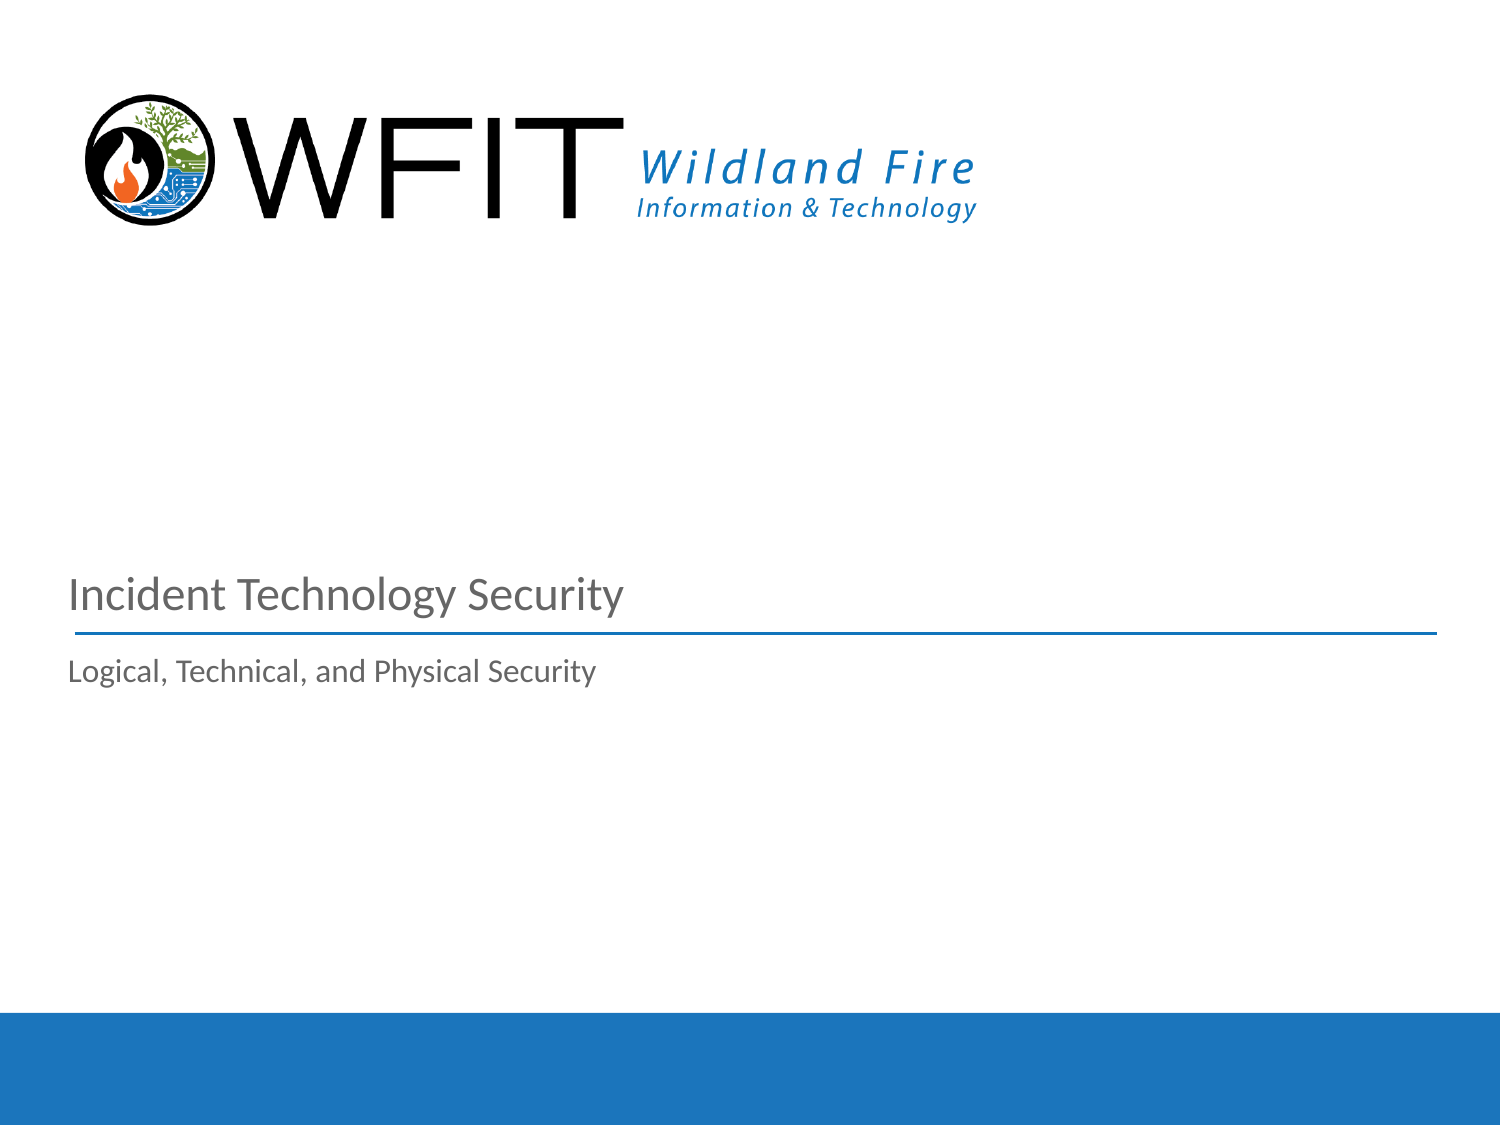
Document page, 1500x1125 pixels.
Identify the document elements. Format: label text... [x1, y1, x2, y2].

picture [60, 75, 1003, 243]
subtitle Logical, Technical, and Physical Security [52, 633, 1477, 728]
title Incident Technology Security [52, 547, 1477, 633]
